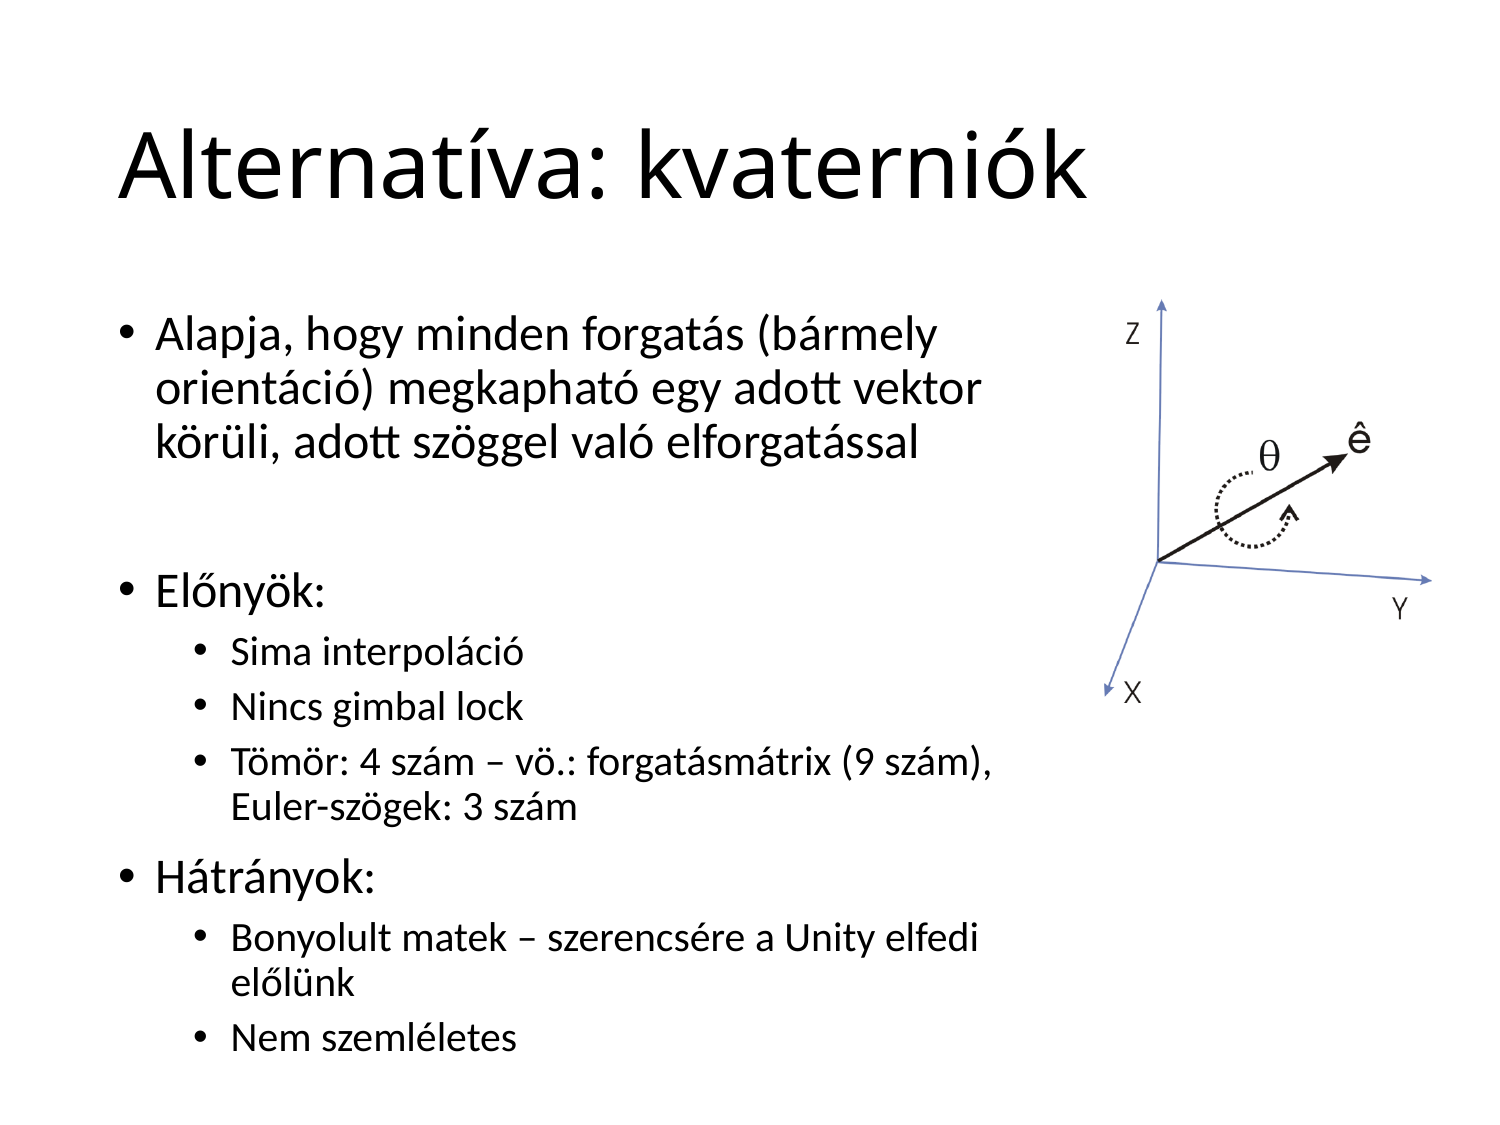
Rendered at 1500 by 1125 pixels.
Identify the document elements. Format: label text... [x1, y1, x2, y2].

list Alapja, hogy minden forgatás (bármely orientáció) megkapható egy adott vektor körüli, adott szöggel való elforgatással Előnyök: Sima interpoláció Nincs gimbal lock Tömör: 4 szám – vö.: forgatásmátrix (9 szám), Euler-szögek: 3 szám Hátrányok: Bonyolult matek – szerencsére a Unity elfedi előlünk Nem szemléletes [103, 299, 1105, 1079]
picture [1104, 299, 1432, 703]
title Alternatíva: kvaterniók [103, 59, 1397, 278]
